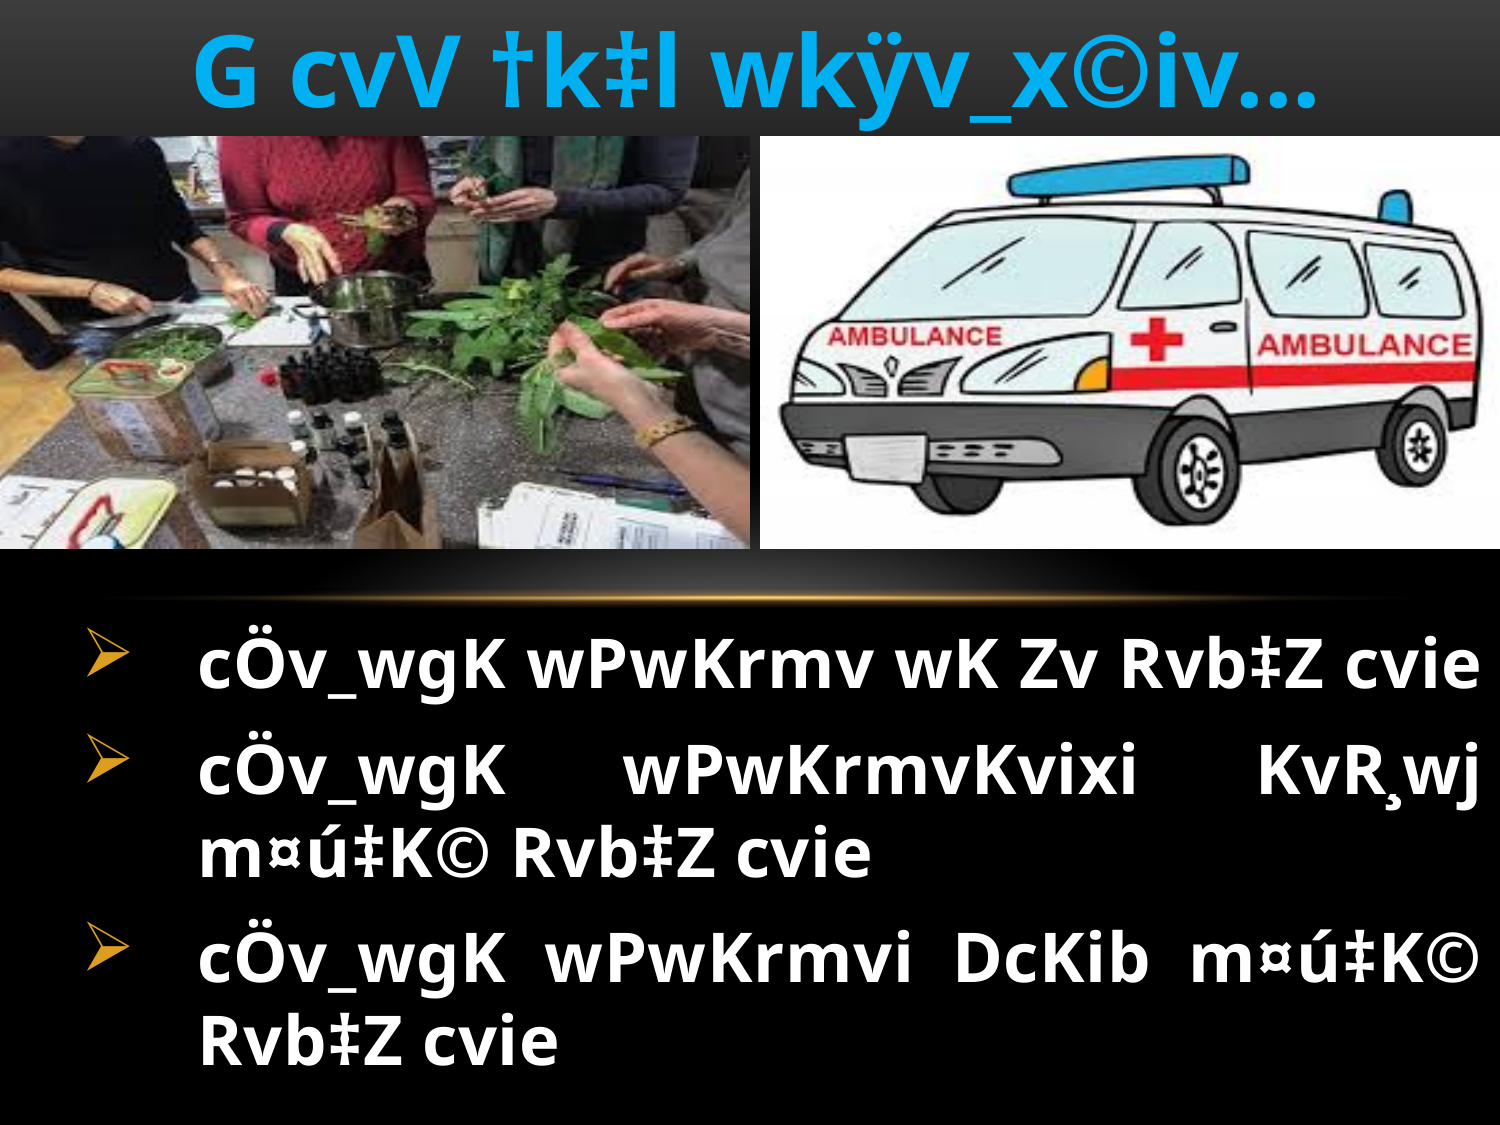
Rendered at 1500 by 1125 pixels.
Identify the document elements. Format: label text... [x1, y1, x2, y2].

picture [0, 0, 1500, 612]
text_box G cvV †k‡l wkÿv_x©iv... [62, 0, 1450, 135]
subtitle cÖv_wgK wPwKrmv wK Zv Rvb‡Z cvie cÖv_wgK wPwKrmvKvixi KvR¸wj m¤ú‡K© Rvb‡Z cvie cÖv_wgK wPwKrmvi DcKib m¤ú‡K© Rvb‡Z cvie [0, 612, 1500, 1125]
